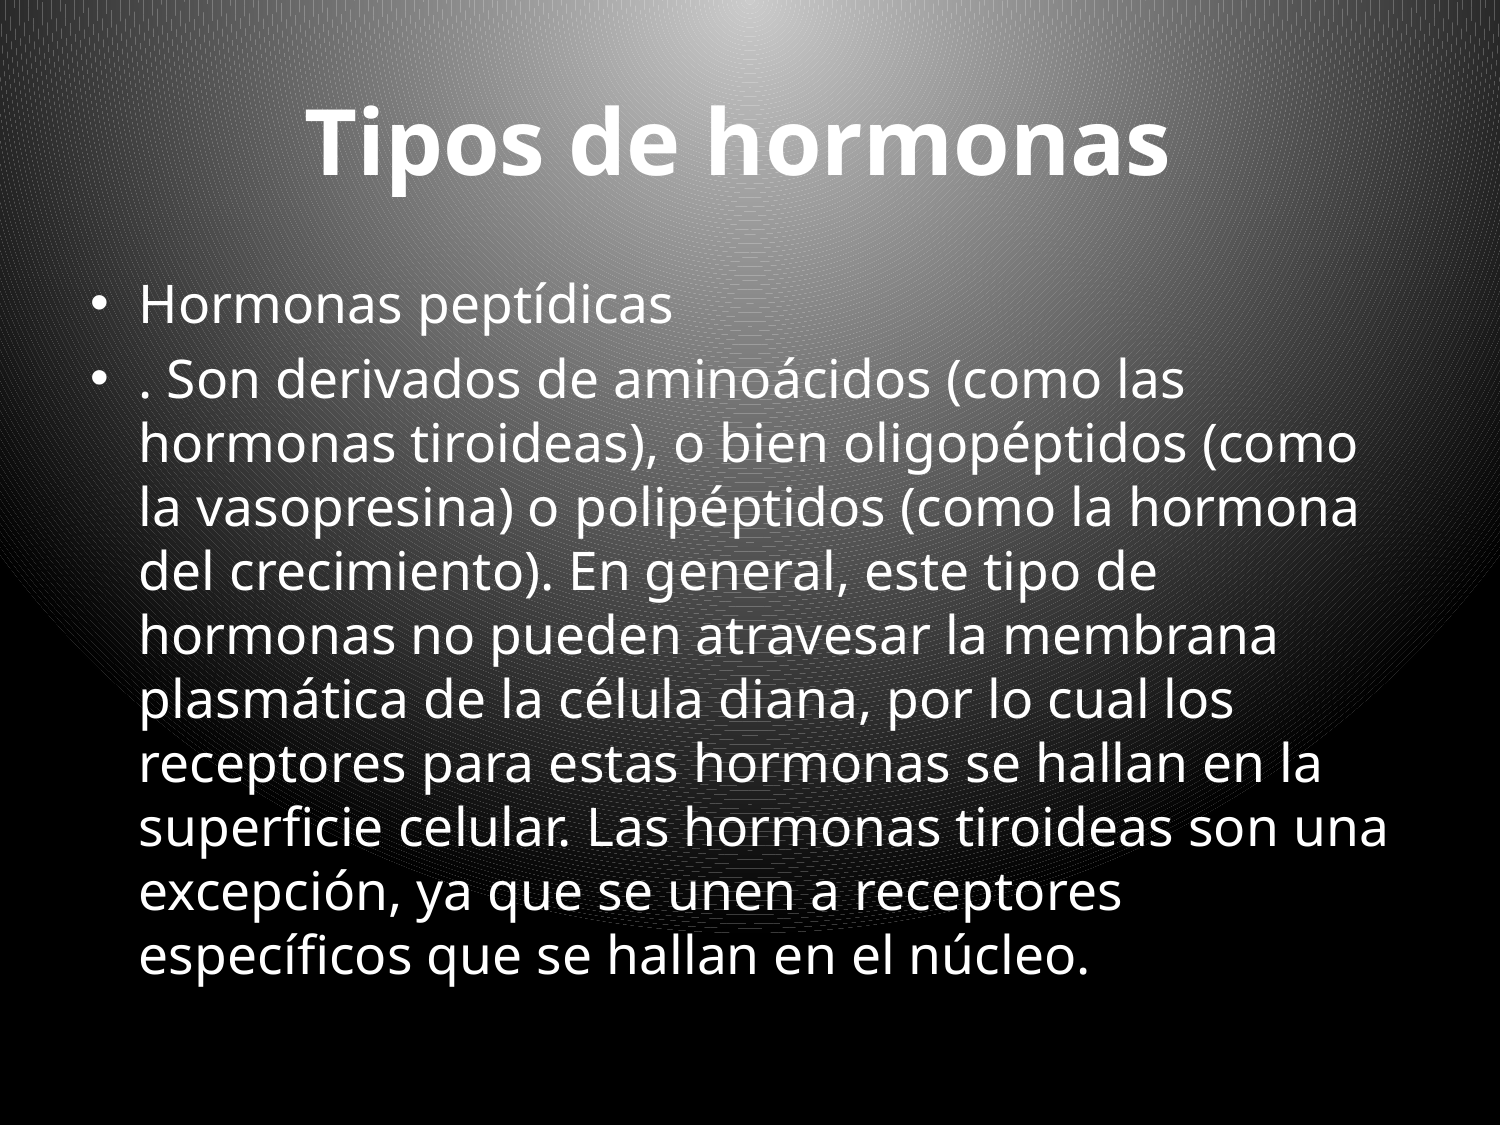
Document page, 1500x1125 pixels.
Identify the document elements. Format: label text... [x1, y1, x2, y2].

list Hormonas peptídicas . Son derivados de aminoácidos (como las hormonas tiroideas), o bien oligopéptidos (como la vasopresina) o polipéptidos (como la hormona del crecimiento). En general, este tipo de hormonas no pueden atravesar la membrana plasmática de la célula diana, por lo cual los receptores para estas hormonas se hallan en la superficie celular. Las hormonas tiroideas son una excepción, ya que se unen a receptores específicos que se hallan en el núcleo. [75, 262, 1425, 1005]
title Tipos de hormonas [75, 45, 1425, 233]
